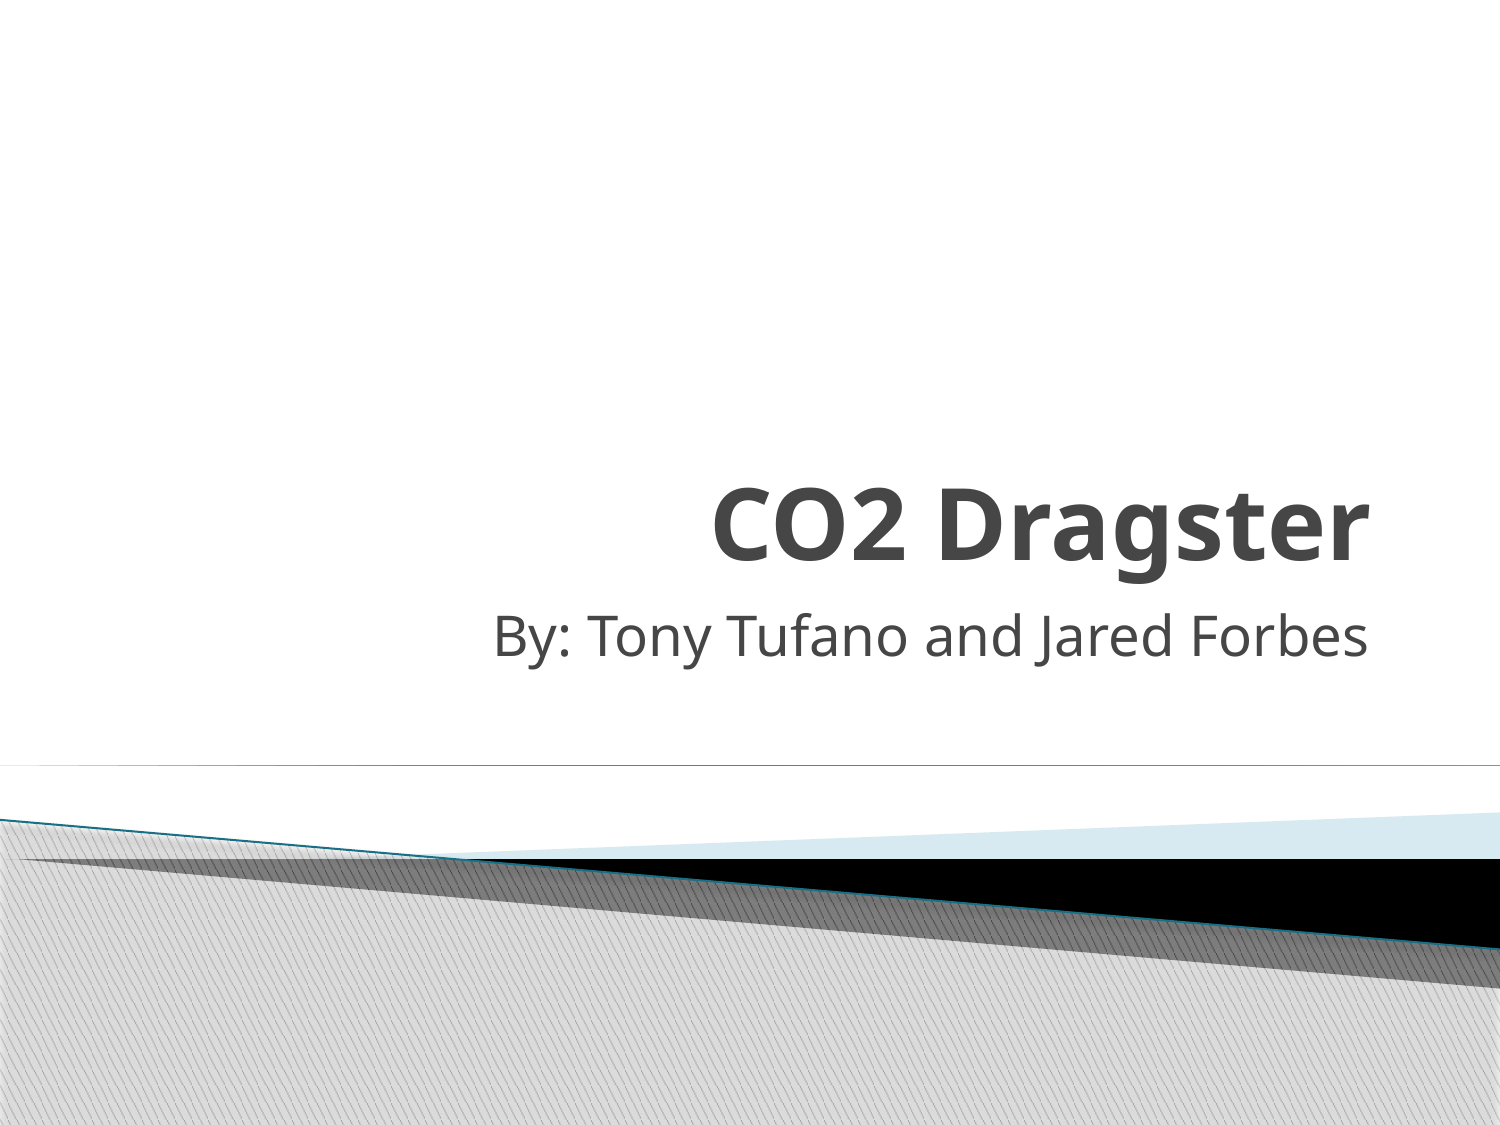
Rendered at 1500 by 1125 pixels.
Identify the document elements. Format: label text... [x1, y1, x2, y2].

picture [5, 859, 1500, 989]
subtitle By: Tony Tufano and Jared Forbes [112, 592, 1388, 790]
title CO2 Dragster [112, 287, 1388, 588]
